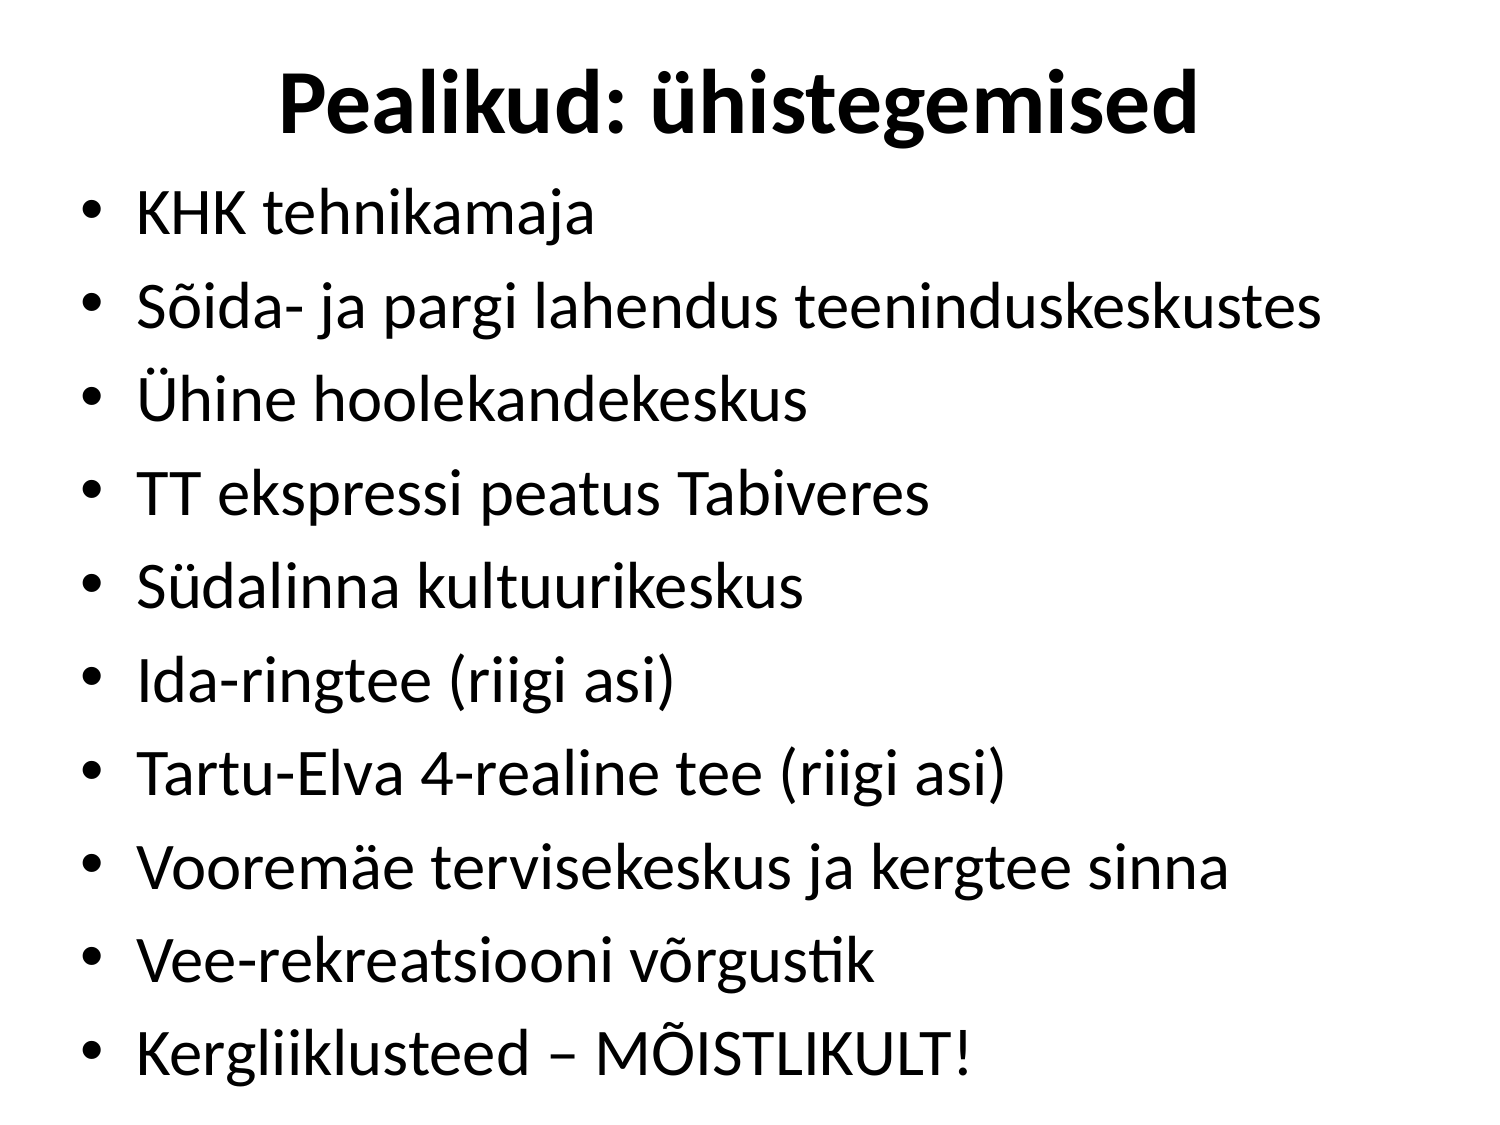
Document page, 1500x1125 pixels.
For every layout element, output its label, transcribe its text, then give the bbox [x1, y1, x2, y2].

title Pealikud: ühistegemised [64, 33, 1415, 160]
list KHK tehnikamaja Sõida- ja pargi lahendus teeninduskeskustes Ühine hoolekandekeskus TT ekspressi peatus Tabiveres Südalinna kultuurikeskus Ida-ringtee (riigi asi) Tartu-Elva 4-realine tee (riigi asi) Vooremäe tervisekeskus ja kergtee sinna Vee-rekreatsiooni võrgustik Kergliiklusteed – MÕISTLIKULT! [64, 160, 1447, 1106]
